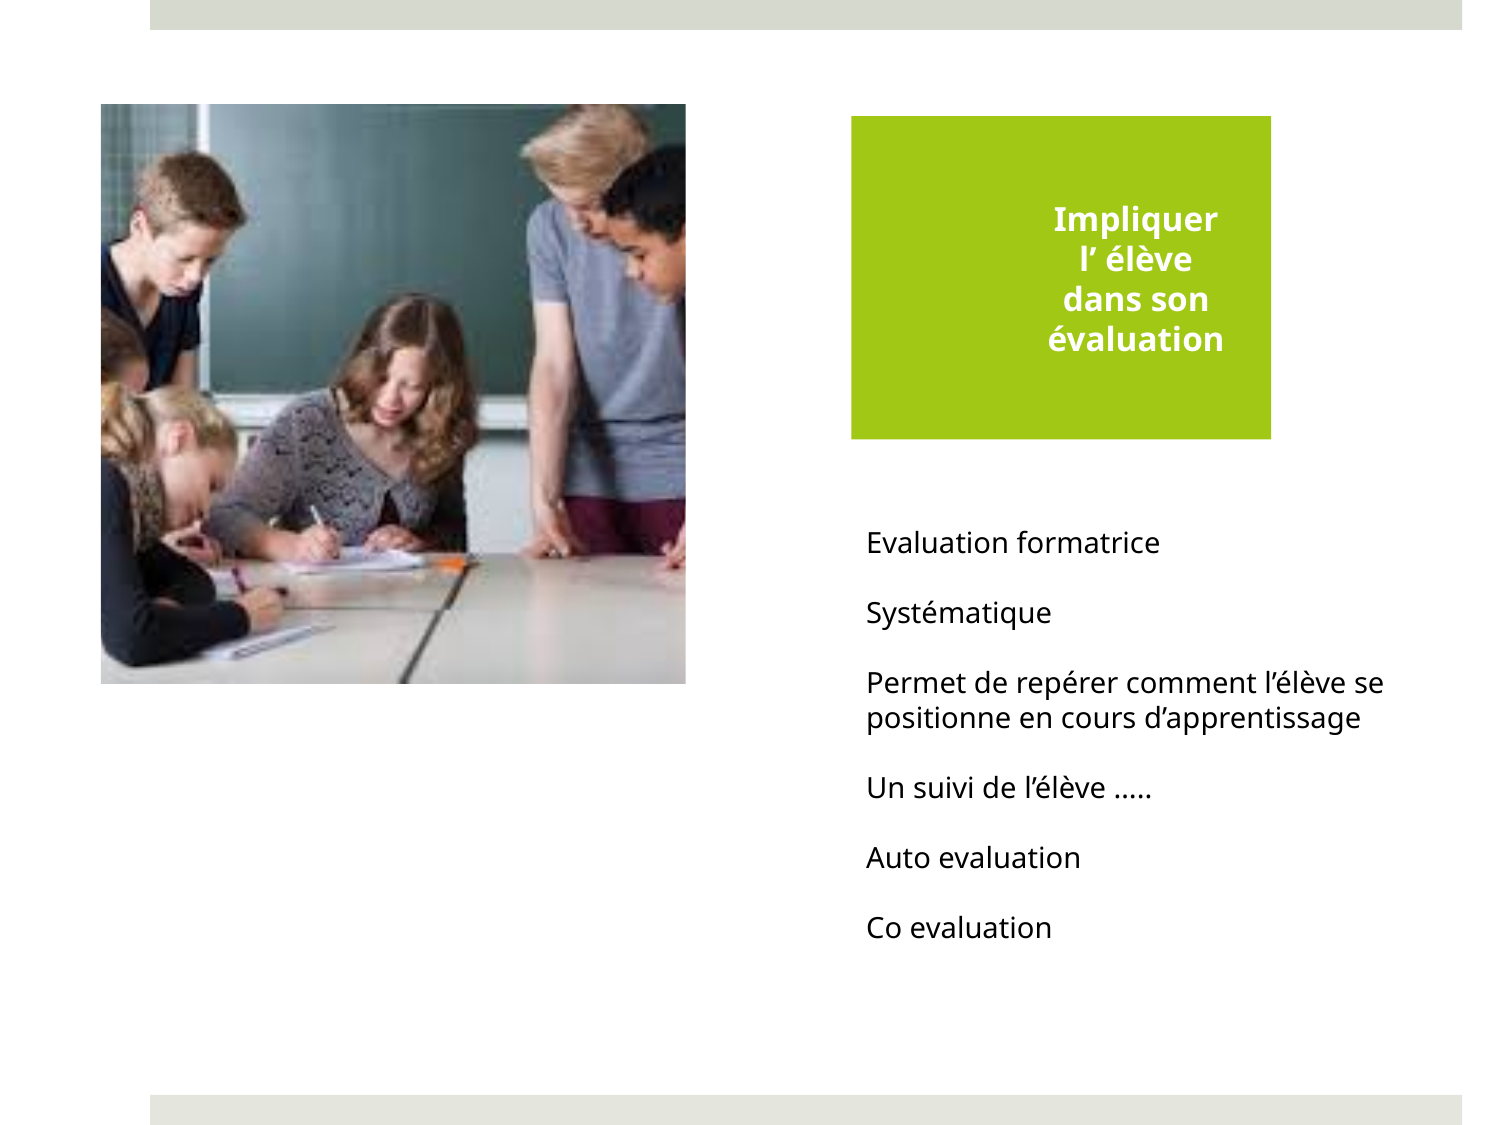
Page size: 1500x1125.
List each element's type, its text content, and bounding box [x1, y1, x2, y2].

picture [100, 103, 687, 685]
title Impliquer l’ élève dans son évaluation [851, 116, 1272, 440]
text_box Evaluation formatrice Systématique Permet de repérer comment l’élève se positionne en cours d’apprentissage Un suivi de l’élève ….. Auto evaluation Co evaluation [851, 517, 1453, 952]
